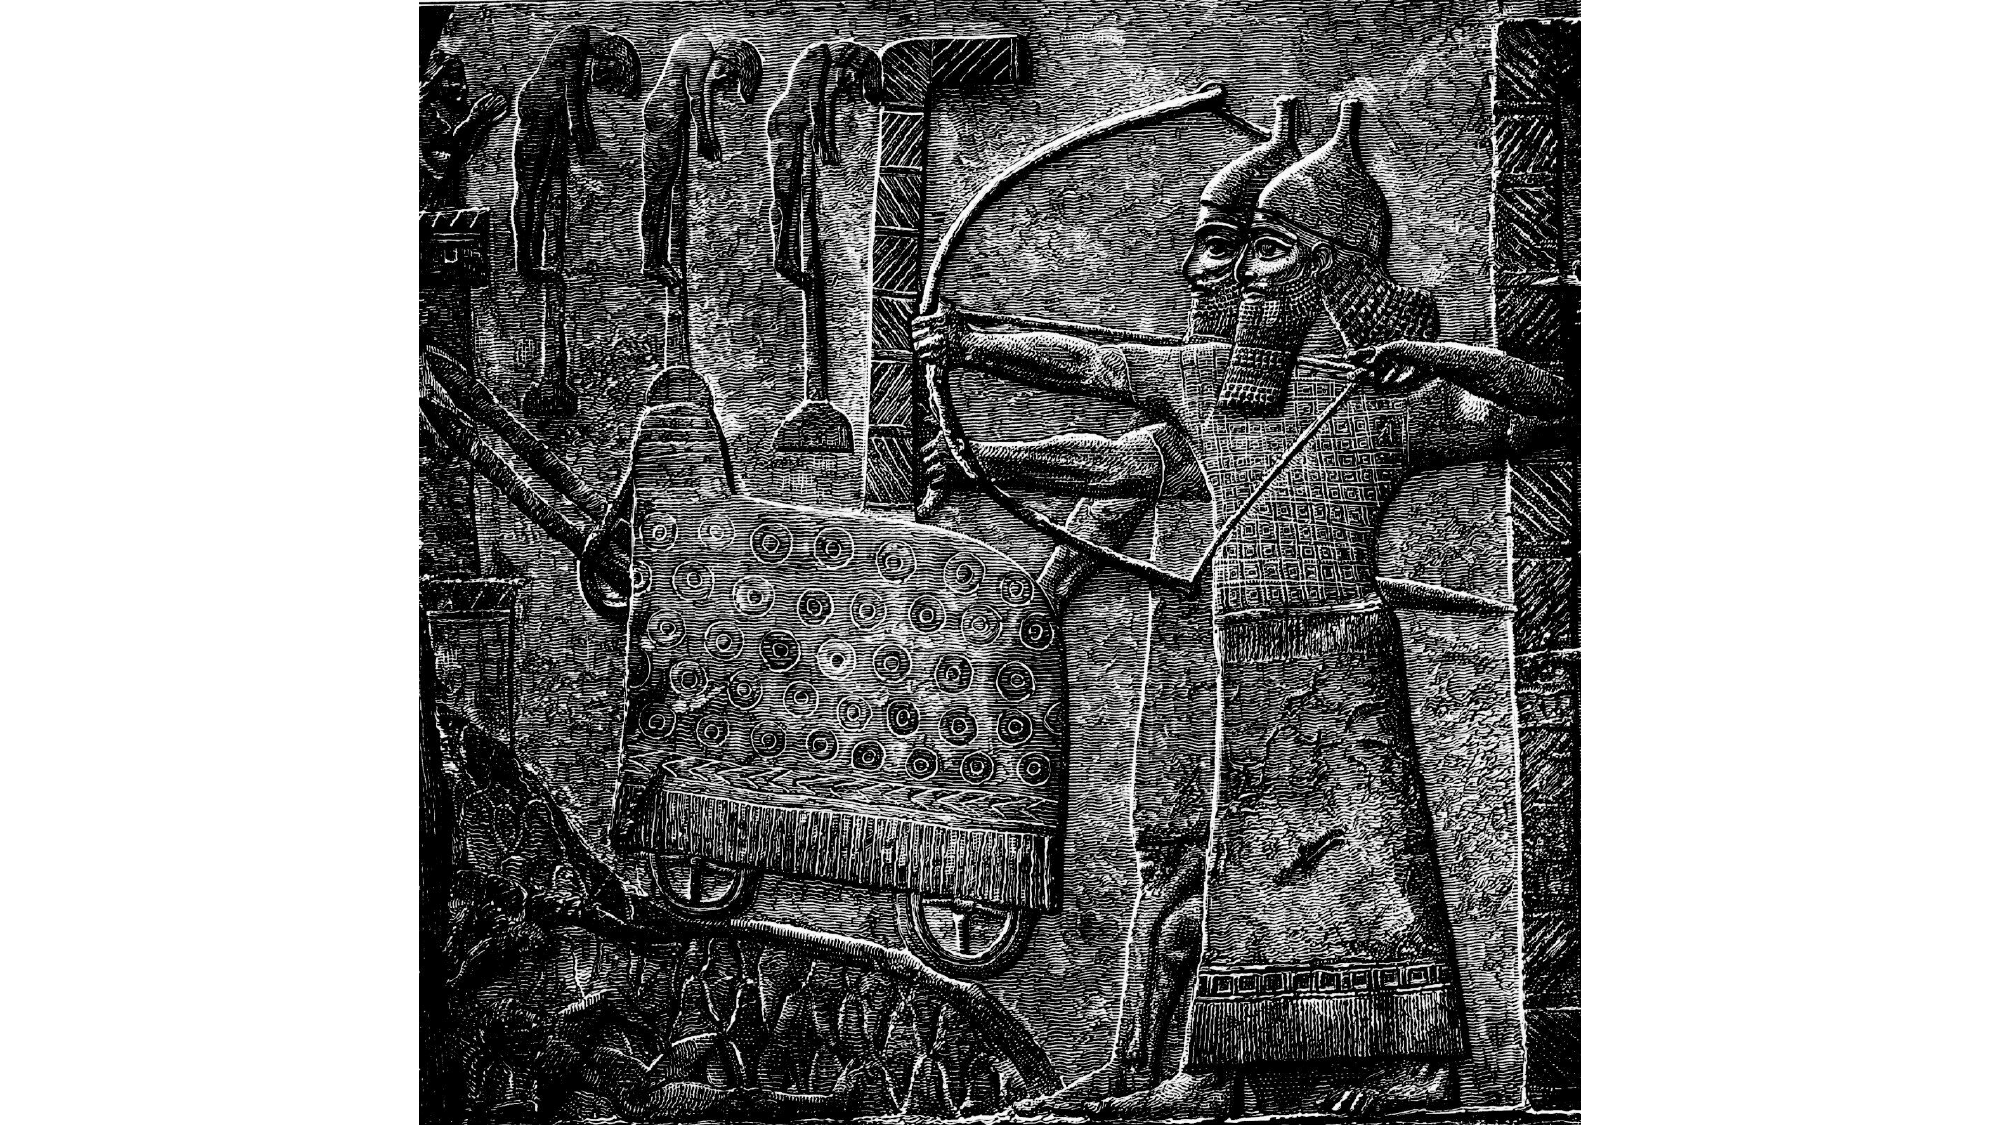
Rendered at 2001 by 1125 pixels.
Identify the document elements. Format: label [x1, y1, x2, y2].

picture [419, 0, 1581, 1125]
